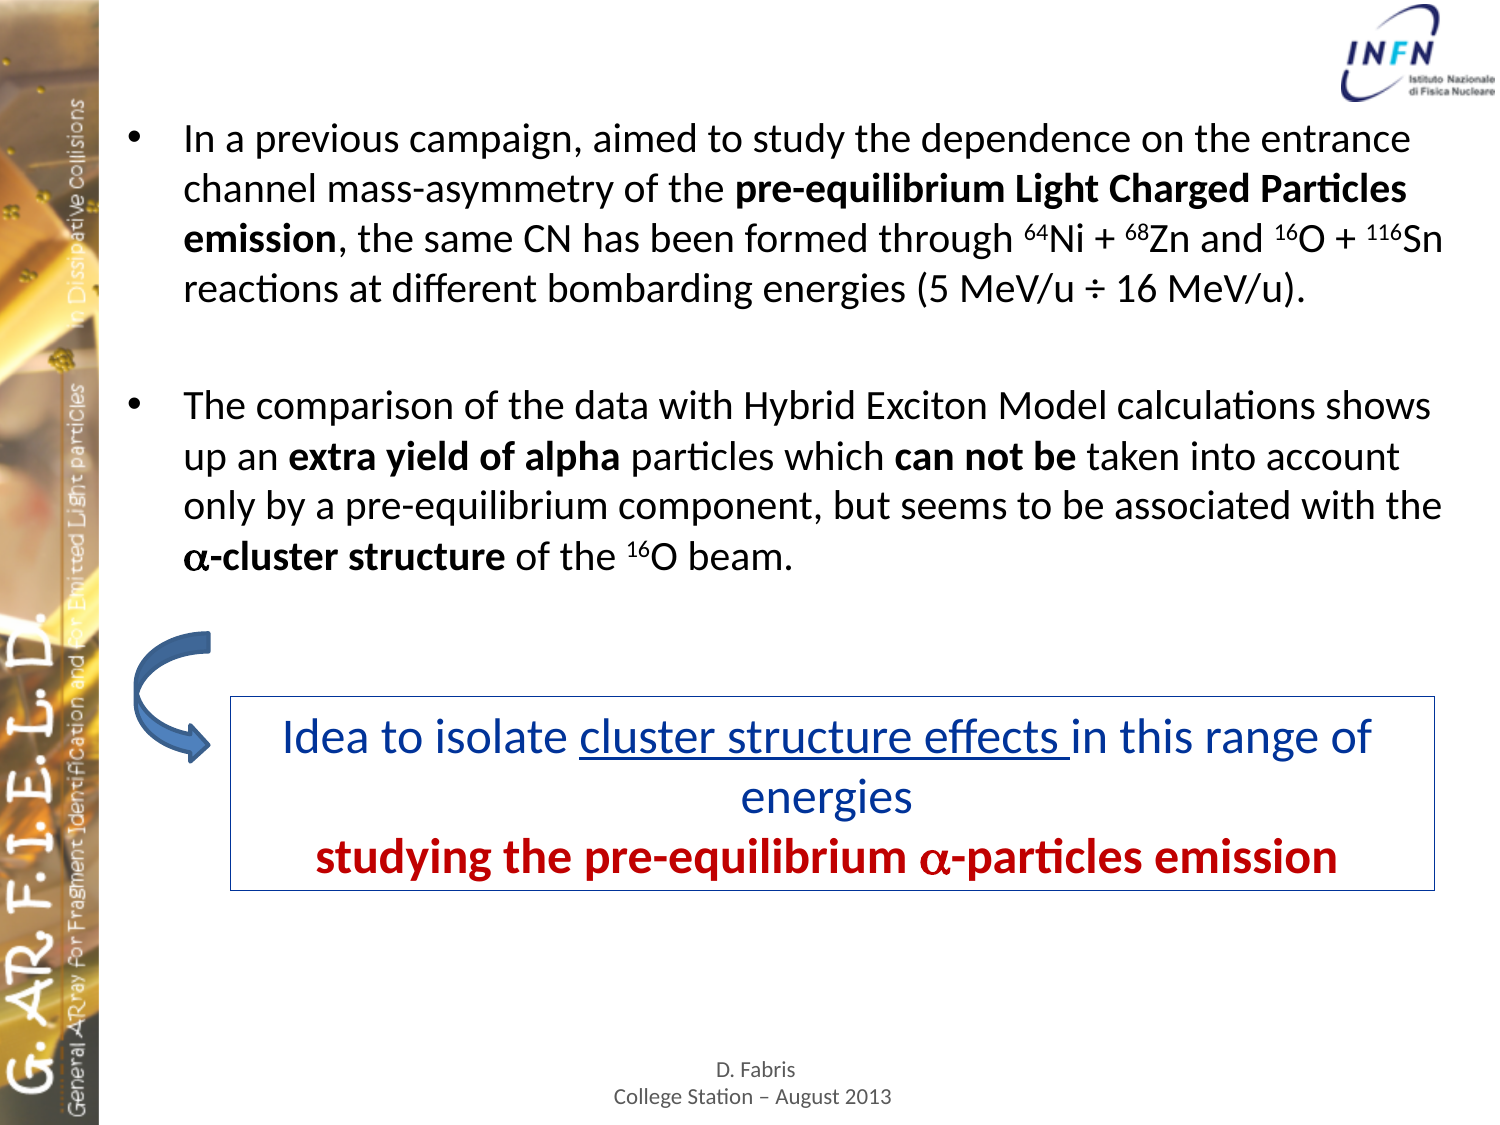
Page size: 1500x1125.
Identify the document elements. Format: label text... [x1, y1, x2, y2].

text_box D. Fabris College Station – August 2013 [572, 1046, 939, 1117]
picture [0, 1, 612, 1125]
picture [1340, 4, 1495, 102]
text_box [133, 631, 211, 764]
text_box Idea to isolate cluster structure effects in this range of energies studying the pre-equilibrium a-particles emission [230, 696, 1435, 891]
list In a previous campaign, aimed to study the dependence on the entrance channel mass-asymmetry of the pre-equilibrium Light Charged Particles emission, the same CN has been formed through 64Ni + 68Zn and 16O + 116Sn reactions at different bombarding energies (5 MeV/u ÷ 16 MeV/u). The comparison of the data with Hybrid Exciton Model calculations shows up an extra yield of alpha particles which can not be taken into account only by a pre-equilibrium component, but seems to be associated with the a-cluster structure of the 16O beam. [112, 103, 1459, 622]
